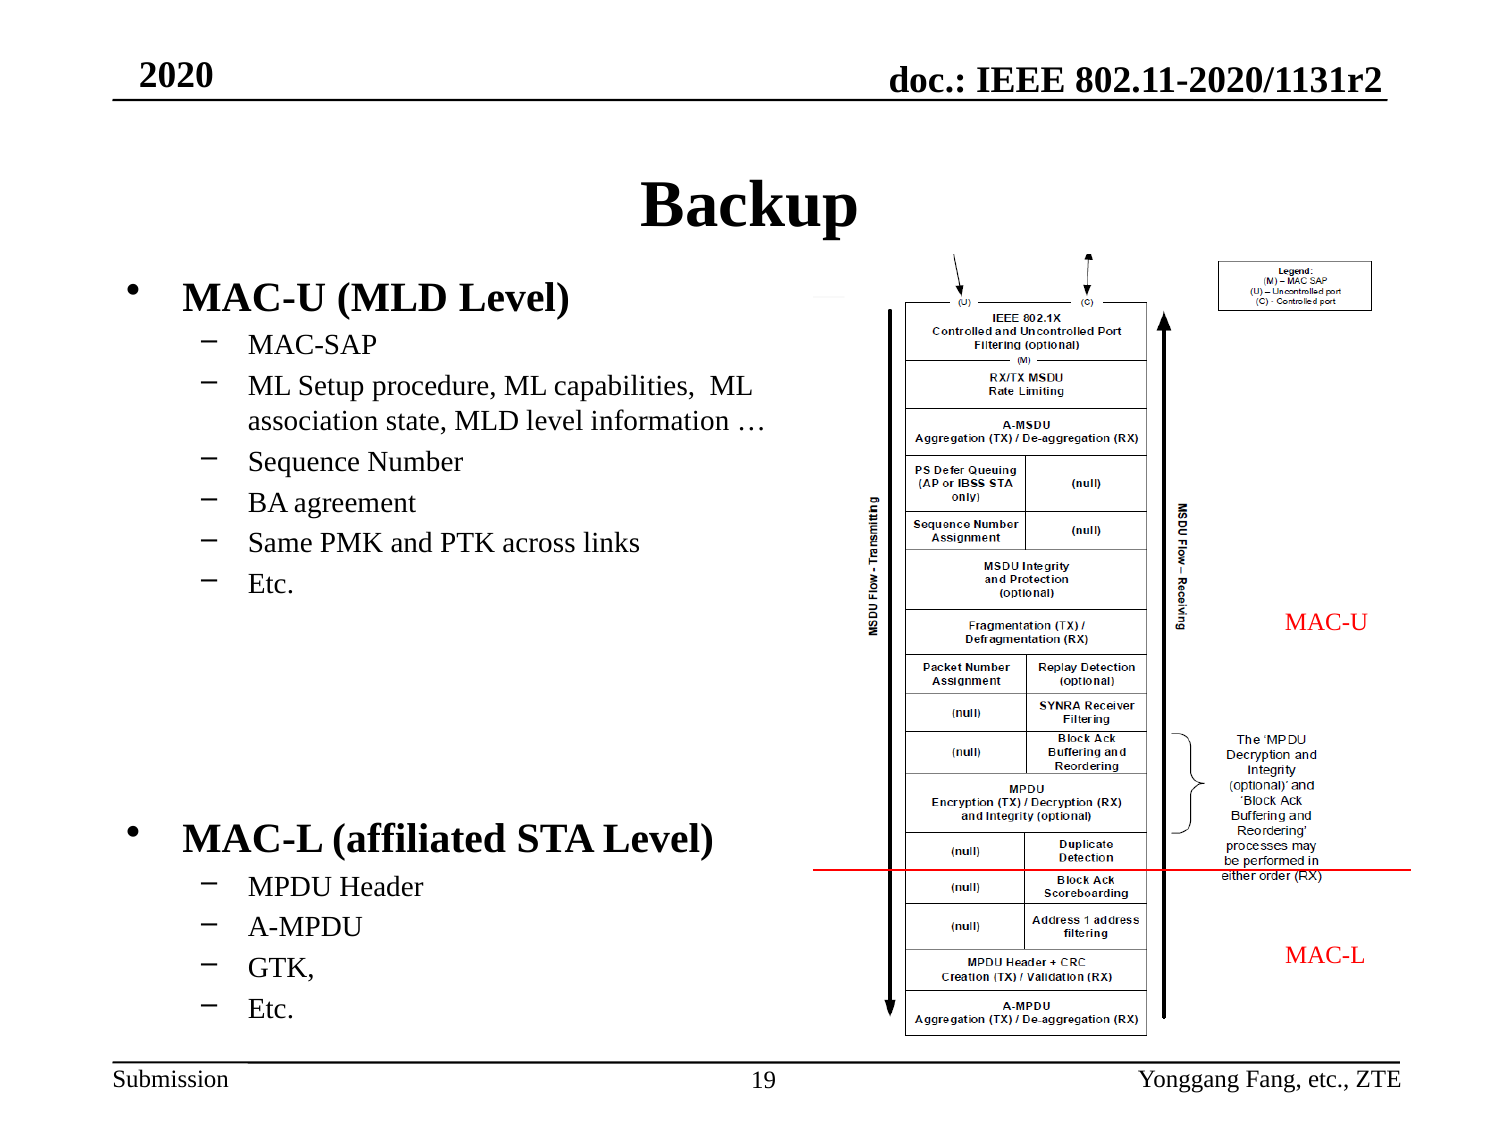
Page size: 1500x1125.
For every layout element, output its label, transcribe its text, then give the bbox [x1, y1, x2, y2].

list MAC-U (MLD Level) MAC-SAP ML Setup procedure, ML capabilities, ML association state, MLD level information … Sequence Number BA agreement Same PMK and PTK across links Etc. MAC-L (affiliated STA Level) MPDU Header A-MPDU GTK, Etc. [110, 261, 810, 1024]
footer Yonggang Fang, etc., ZTE [1134, 1061, 1402, 1093]
slide_number 19 [750, 1063, 777, 1095]
picture [844, 253, 1398, 869]
title Backup [88, 112, 1412, 288]
picture [844, 870, 1398, 1053]
